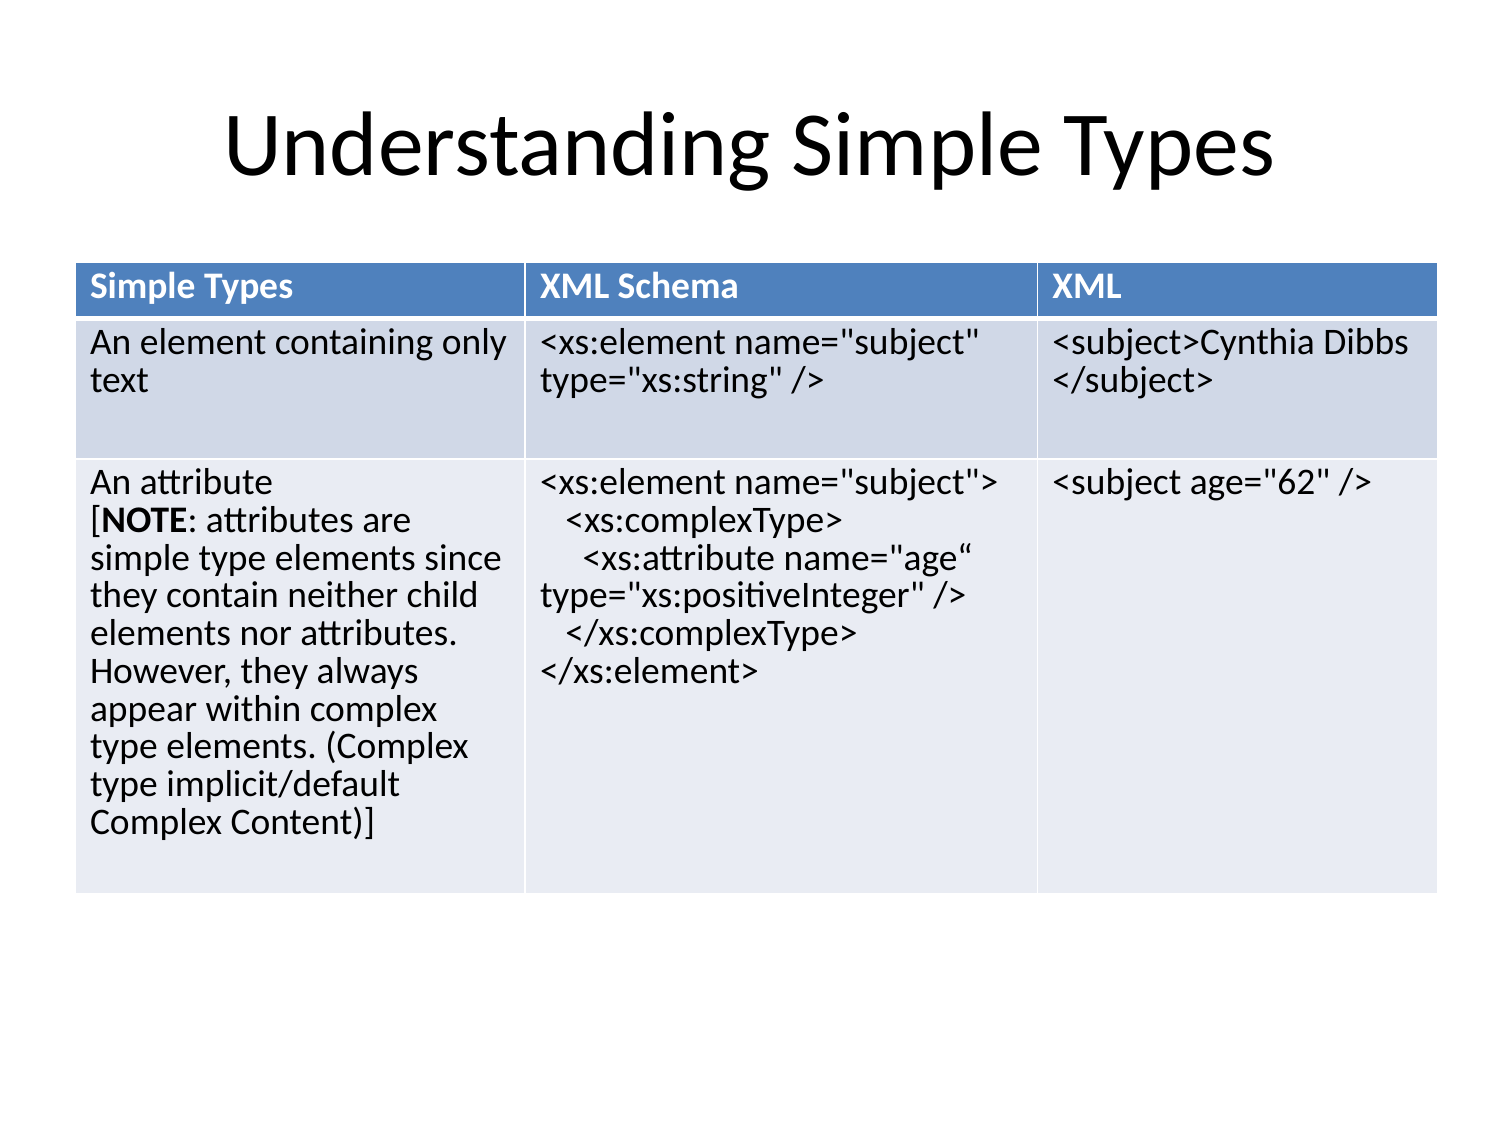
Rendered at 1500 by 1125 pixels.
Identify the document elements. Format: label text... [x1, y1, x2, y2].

title Understanding Simple Types [75, 45, 1425, 233]
table_cell <xs:element name="subject" type="xs:string" /> [526, 321, 1037, 458]
table_cell <subject age="62" /> [1038, 460, 1437, 893]
table_cell An element containing only text [76, 321, 524, 458]
table_cell <subject>Cynthia Dibbs </subject> [1038, 321, 1437, 458]
table_header XML [1038, 263, 1437, 316]
table_cell <xs:element name="subject"> <xs:complexType> <xs:attribute name="age“ type="xs:positiveInteger" /> </xs:complexType> </xs:element> [526, 460, 1037, 893]
table_cell An attribute [NOTE: attributes are simple type elements since they contain neither child elements nor attributes. However, they always appear within complex type elements. (Complex type implicit/default Complex Content)] [76, 460, 524, 893]
table_header Simple Types [76, 263, 524, 316]
table_header XML Schema [526, 263, 1037, 316]
